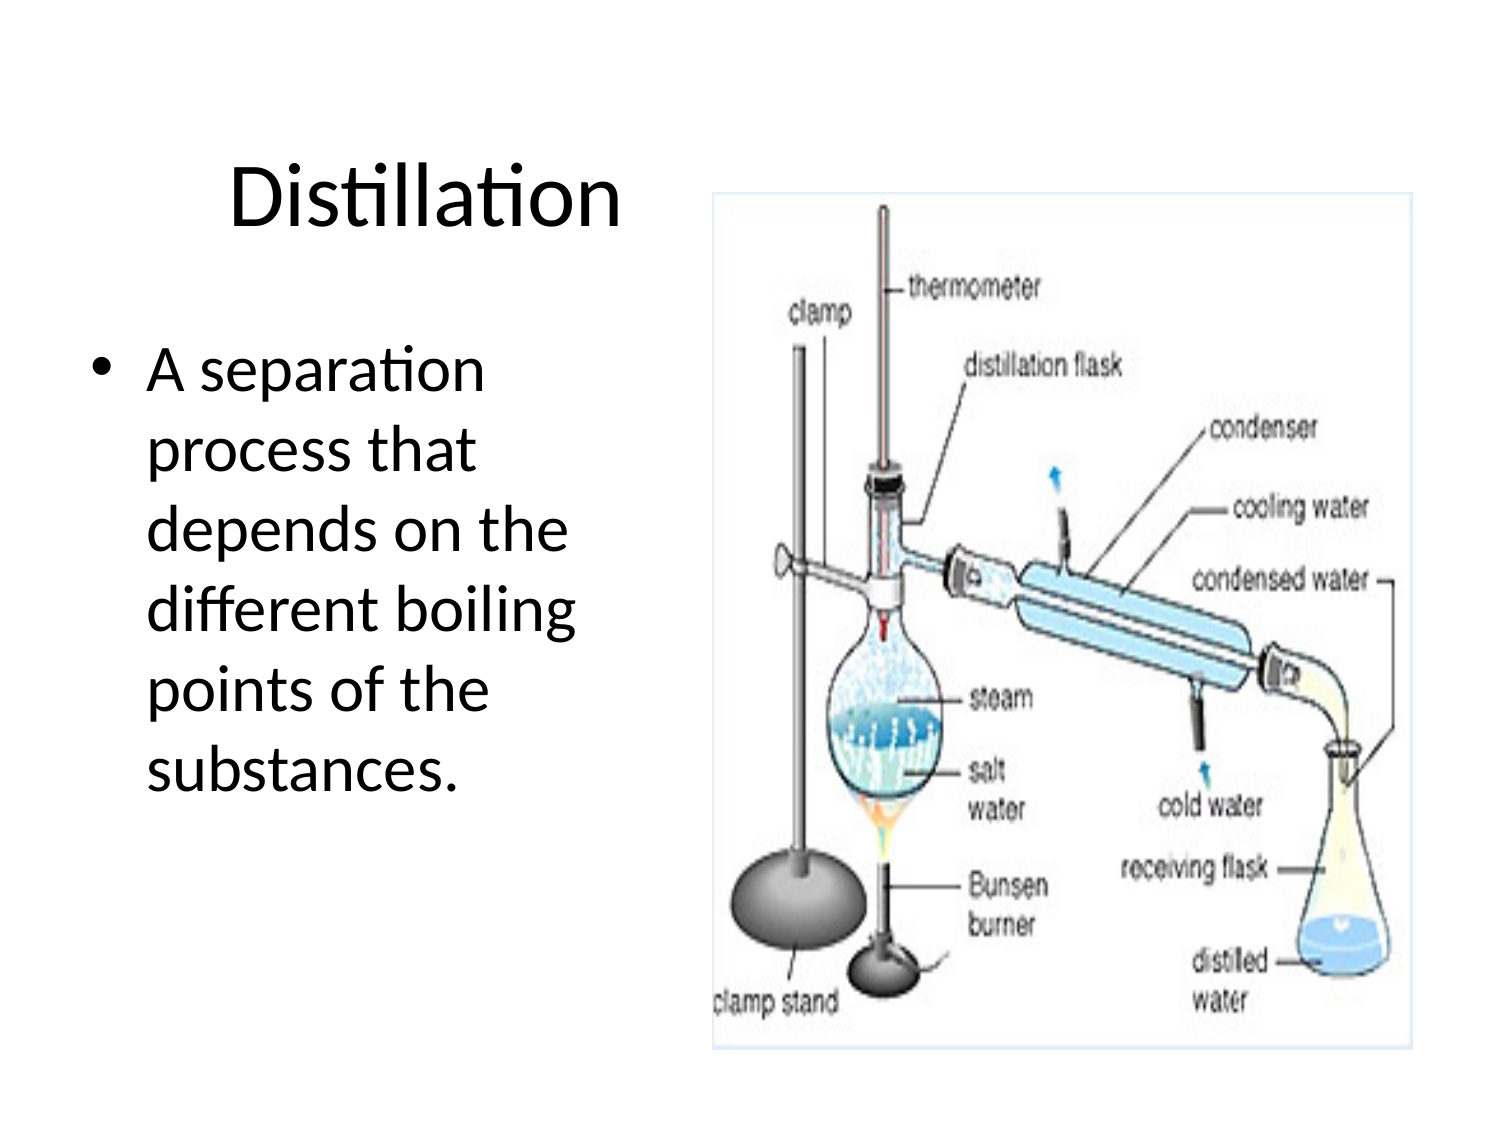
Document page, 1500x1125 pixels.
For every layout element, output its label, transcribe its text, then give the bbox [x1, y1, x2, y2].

list A separation process that depends on the different boiling points of the substances. [75, 317, 707, 1038]
title Distillation [90, 71, 763, 309]
picture [712, 192, 1413, 1051]
